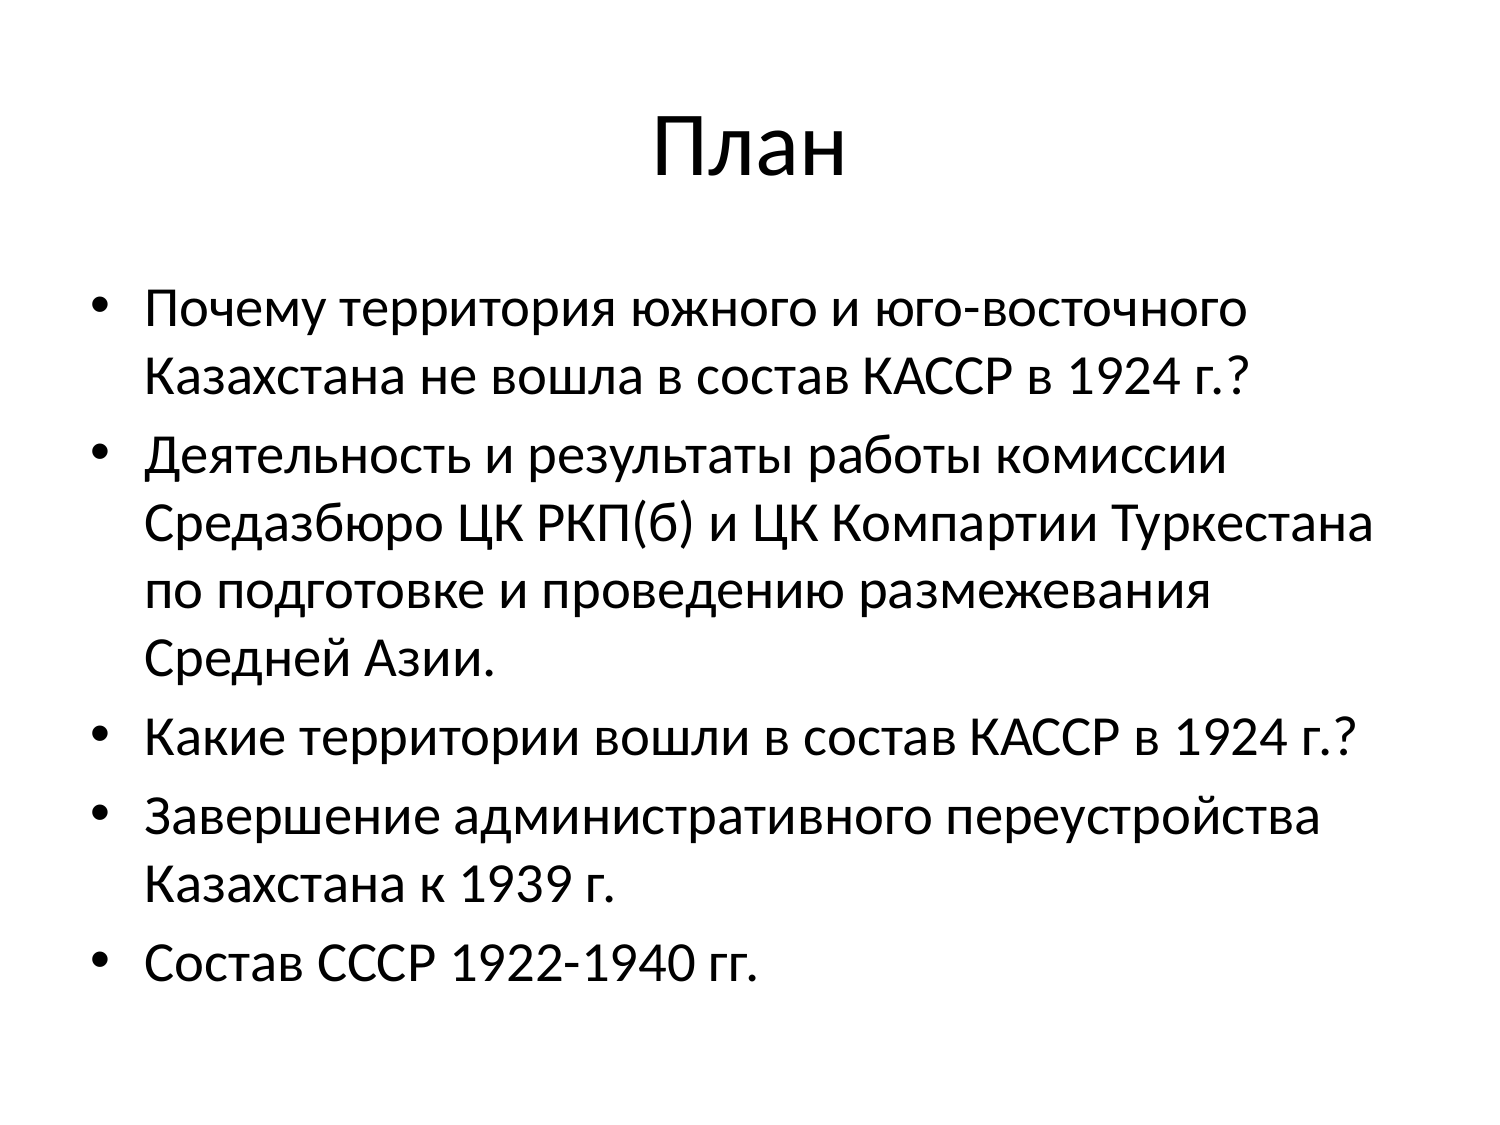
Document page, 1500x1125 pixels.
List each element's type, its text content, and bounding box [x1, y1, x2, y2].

list Почему территория южного и юго-восточного Казахстана не вошла в состав КАССР в 1924 г.? Деятельность и результаты работы комиссии Средазбюро ЦК РКП(б) и ЦК Компартии Туркестана по подготовке и проведению размежевания Средней Азии. Какие территории вошли в состав КАССР в 1924 г.? Завершение административного переустройства Казахстана к 1939 г. Состав СССР 1922-1940 гг. [75, 262, 1425, 1005]
title План [75, 45, 1425, 233]
